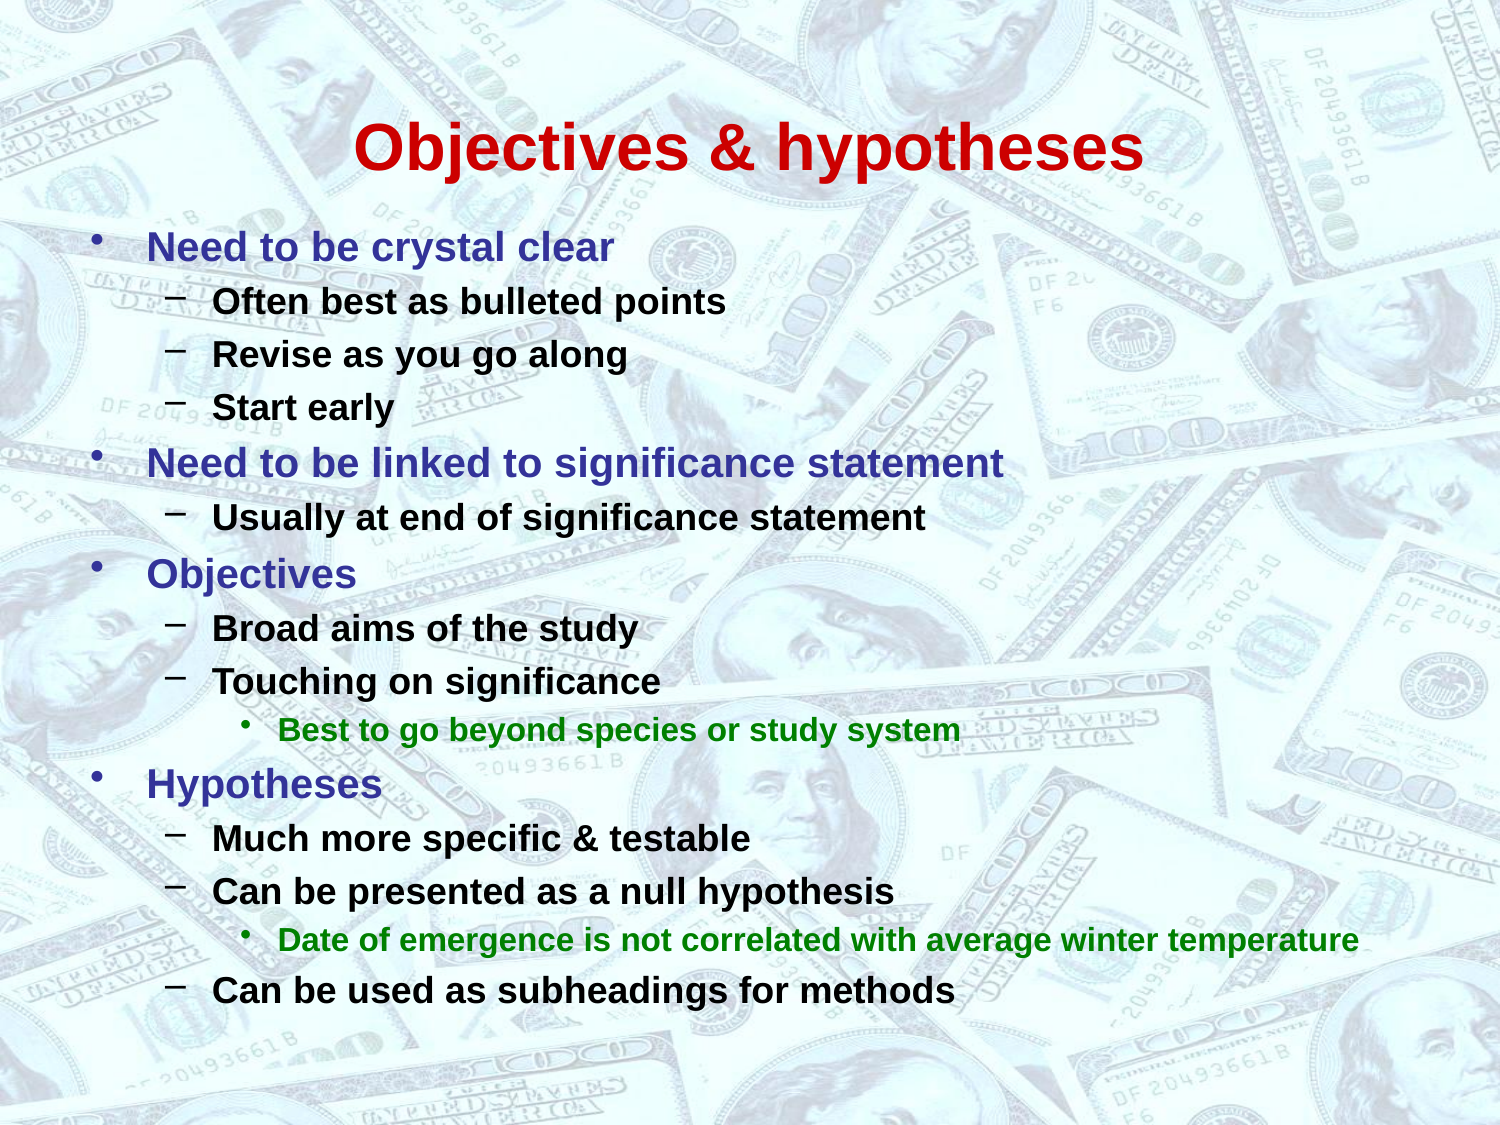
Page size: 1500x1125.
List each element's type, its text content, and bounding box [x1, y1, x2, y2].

picture [0, 0, 1500, 1125]
title Objectives & hypotheses [75, 50, 1425, 212]
list Need to be crystal clear Often best as bulleted points Revise as you go along Start early Need to be linked to significance statement Usually at end of significance statement Objectives Broad aims of the study Touching on significance Best to go beyond species or study system Hypotheses Much more specific & testable Can be presented as a null hypothesis Date of emergence is not correlated with average winter temperature Can be used as subheadings for methods [75, 212, 1425, 1100]
